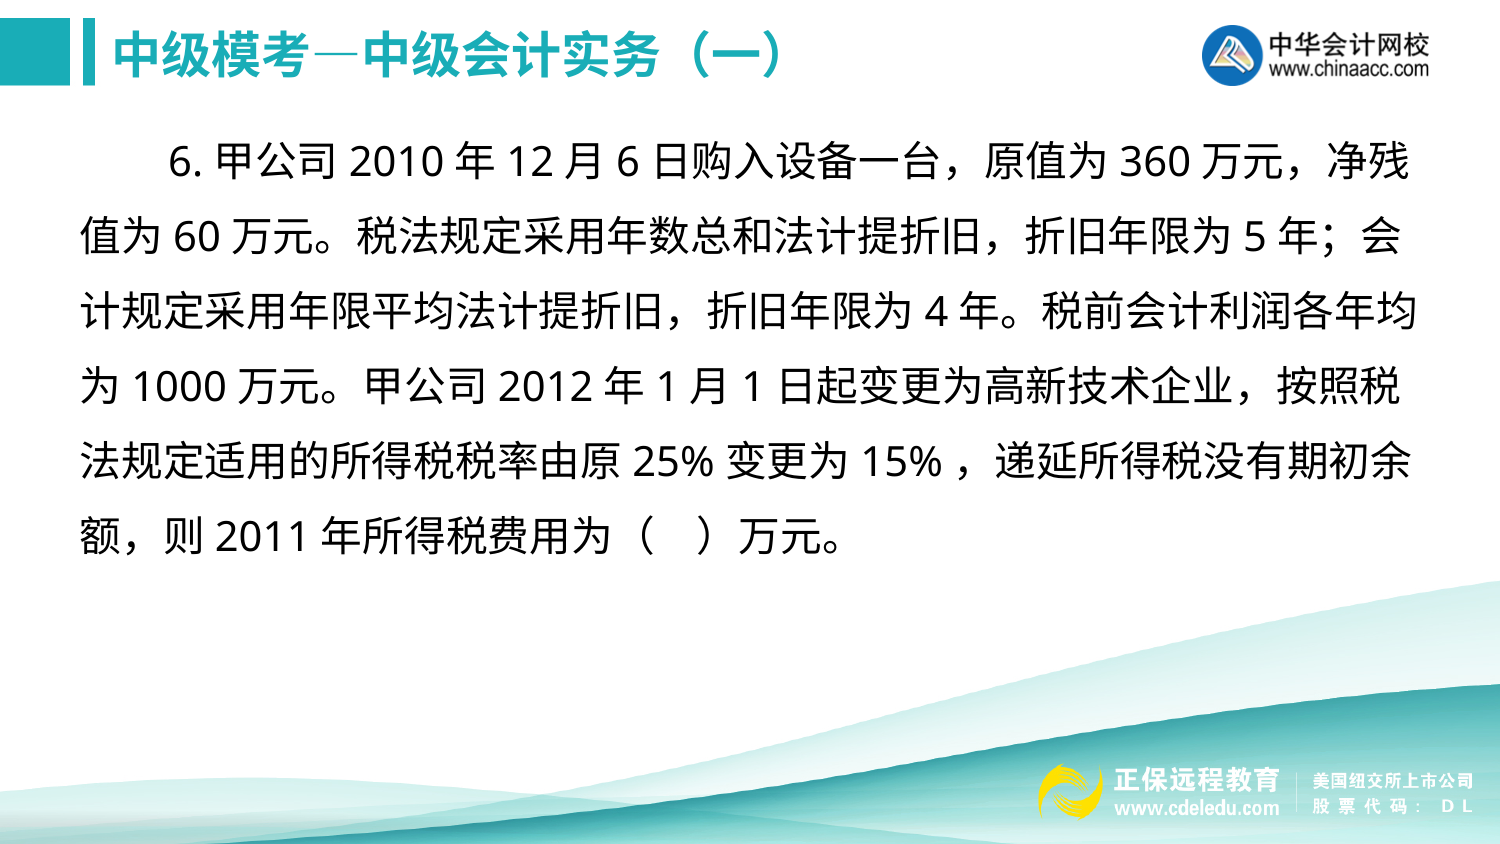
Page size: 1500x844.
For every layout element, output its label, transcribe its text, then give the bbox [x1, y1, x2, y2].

picture [0, 0, 1500, 844]
list 6.甲公司2010年12月6日购入设备一台，原值为360万元，净残值为60万元。税法规定采用年数总和法计提折旧，折旧年限为5年；会计规定采用年限平均法计提折旧，折旧年限为4年。税前会计利润各年均为1000万元。甲公司2012年1月1日起变更为高新技术企业，按照税法规定适用的所得税税率由原25%变更为15%，递延所得税没有期初余额，则2011年所得税费用为（ ）万元。 [64, 102, 1436, 753]
